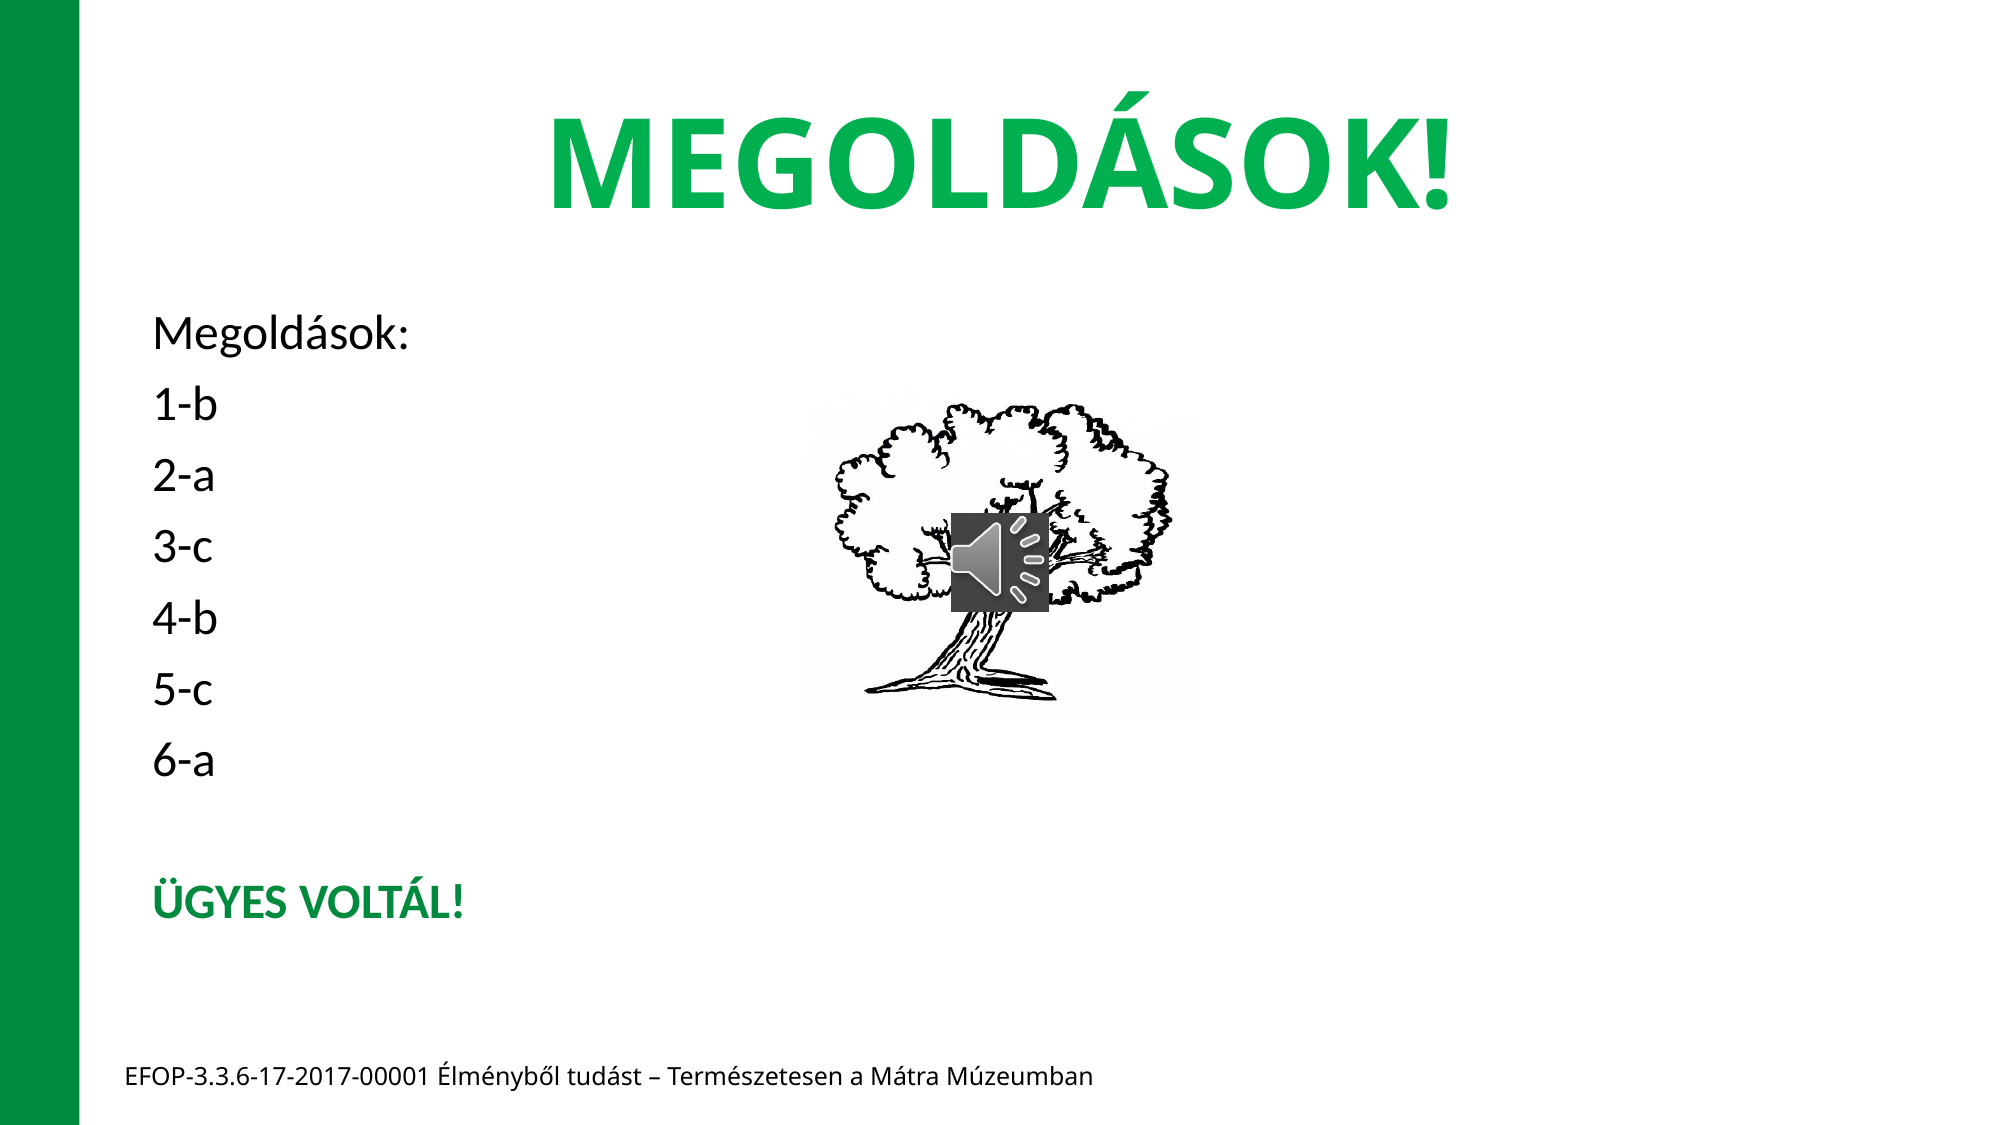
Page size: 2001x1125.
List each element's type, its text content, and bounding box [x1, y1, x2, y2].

text_box EFOP-3.3.6-17-2017-00001 Élményből tudást – Természetesen a Mátra Múzeumban [109, 1052, 1211, 1125]
title MEGOLDÁSOK! [137, 59, 1863, 278]
list Megoldások: 1-b 2-a 3-c 4-b 5-c 6-a ÜGYES VOLTÁL! [137, 299, 1863, 1014]
picture [802, 383, 1198, 722]
text_box [0, 0, 80, 1125]
